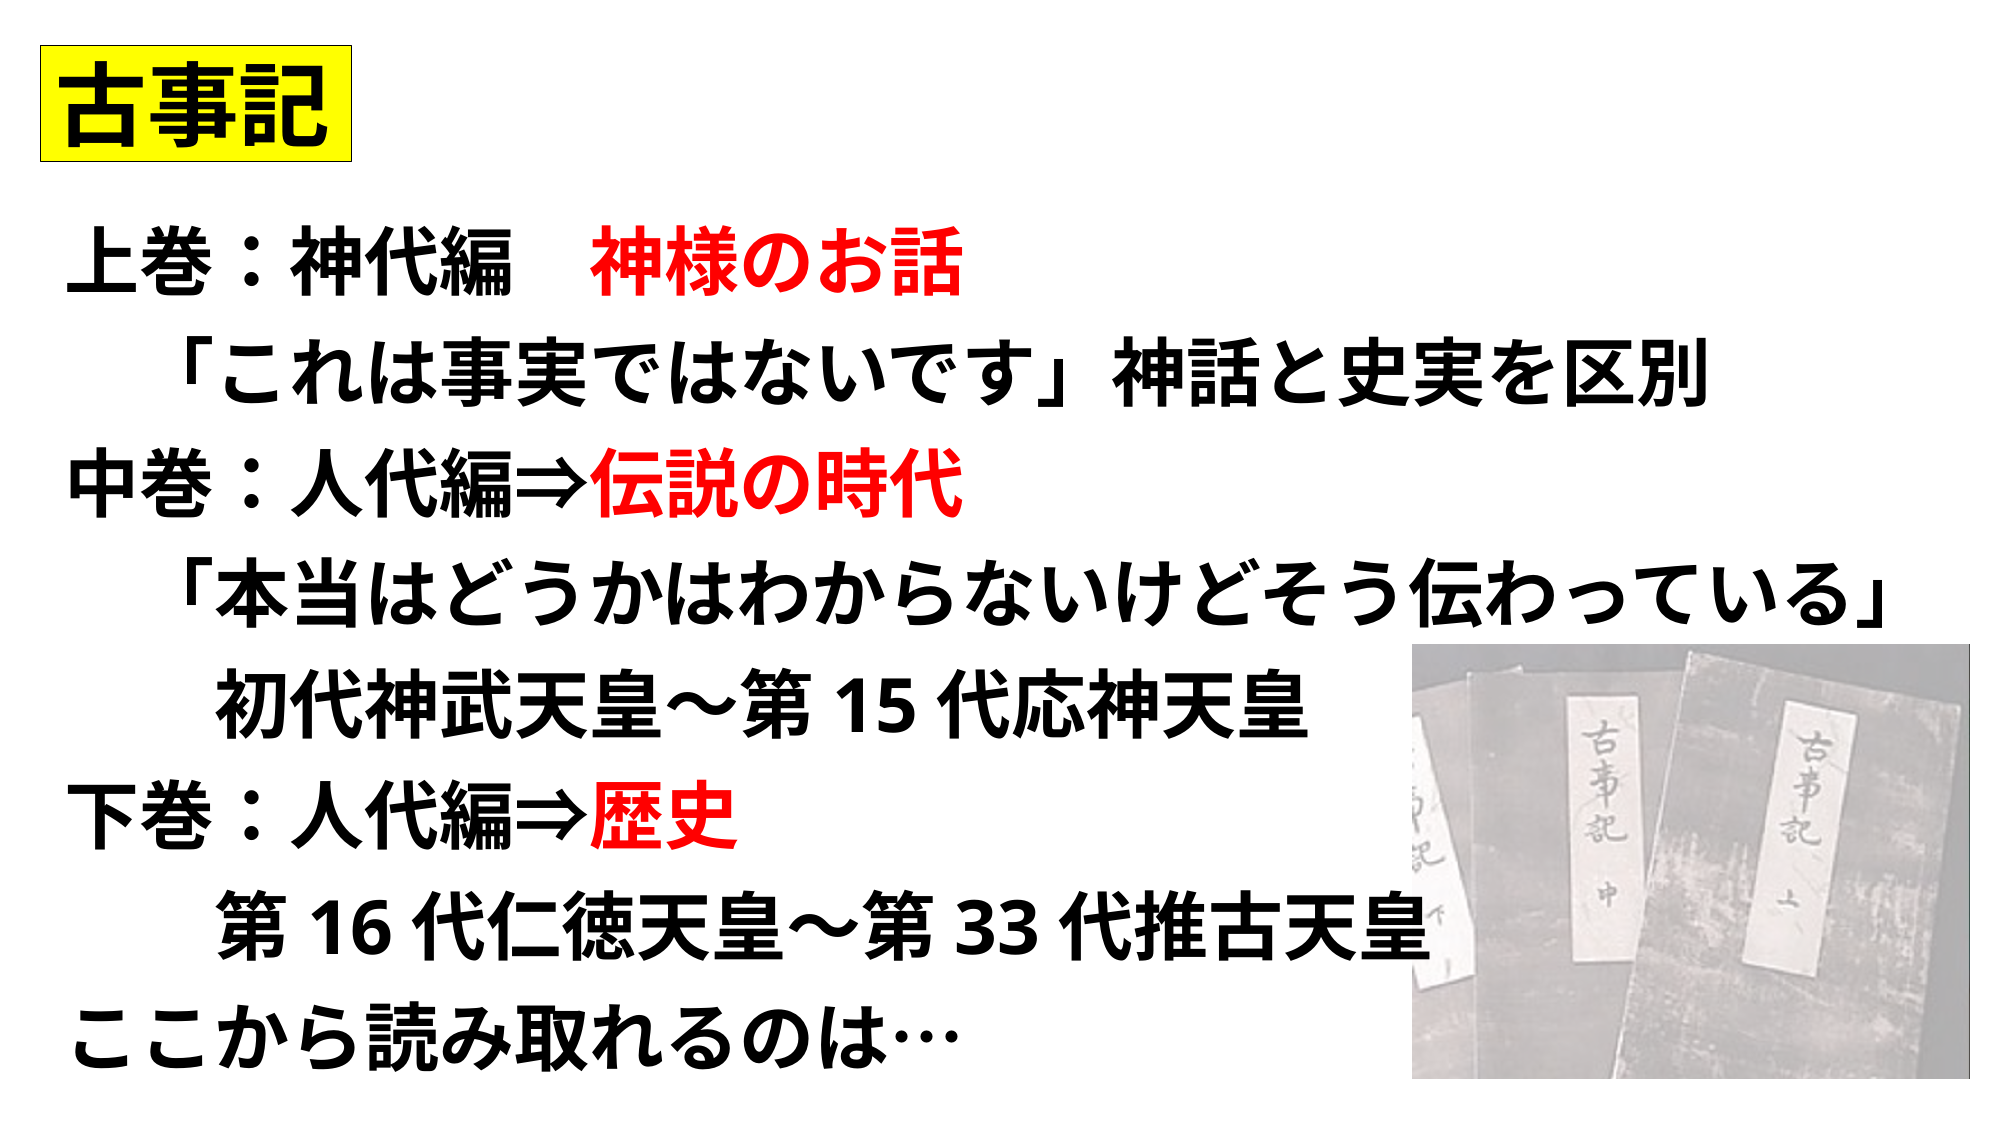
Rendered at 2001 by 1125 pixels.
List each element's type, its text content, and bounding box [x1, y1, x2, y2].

text_box 古事記 [40, 45, 352, 161]
picture [1411, 643, 1970, 1079]
text_box 上巻：神代編 神様のお話 「これは事実ではないです」神話と史実を区別 中巻：人代編⇒伝説の時代 「本当はどうかはわからないけどそう伝わっている」 初代神武天皇～第15代応神天皇 下巻：人代編⇒歴史 第16代仁徳天皇～第33代推古天皇 ここから読み取れるのは… [49, 206, 1970, 1115]
